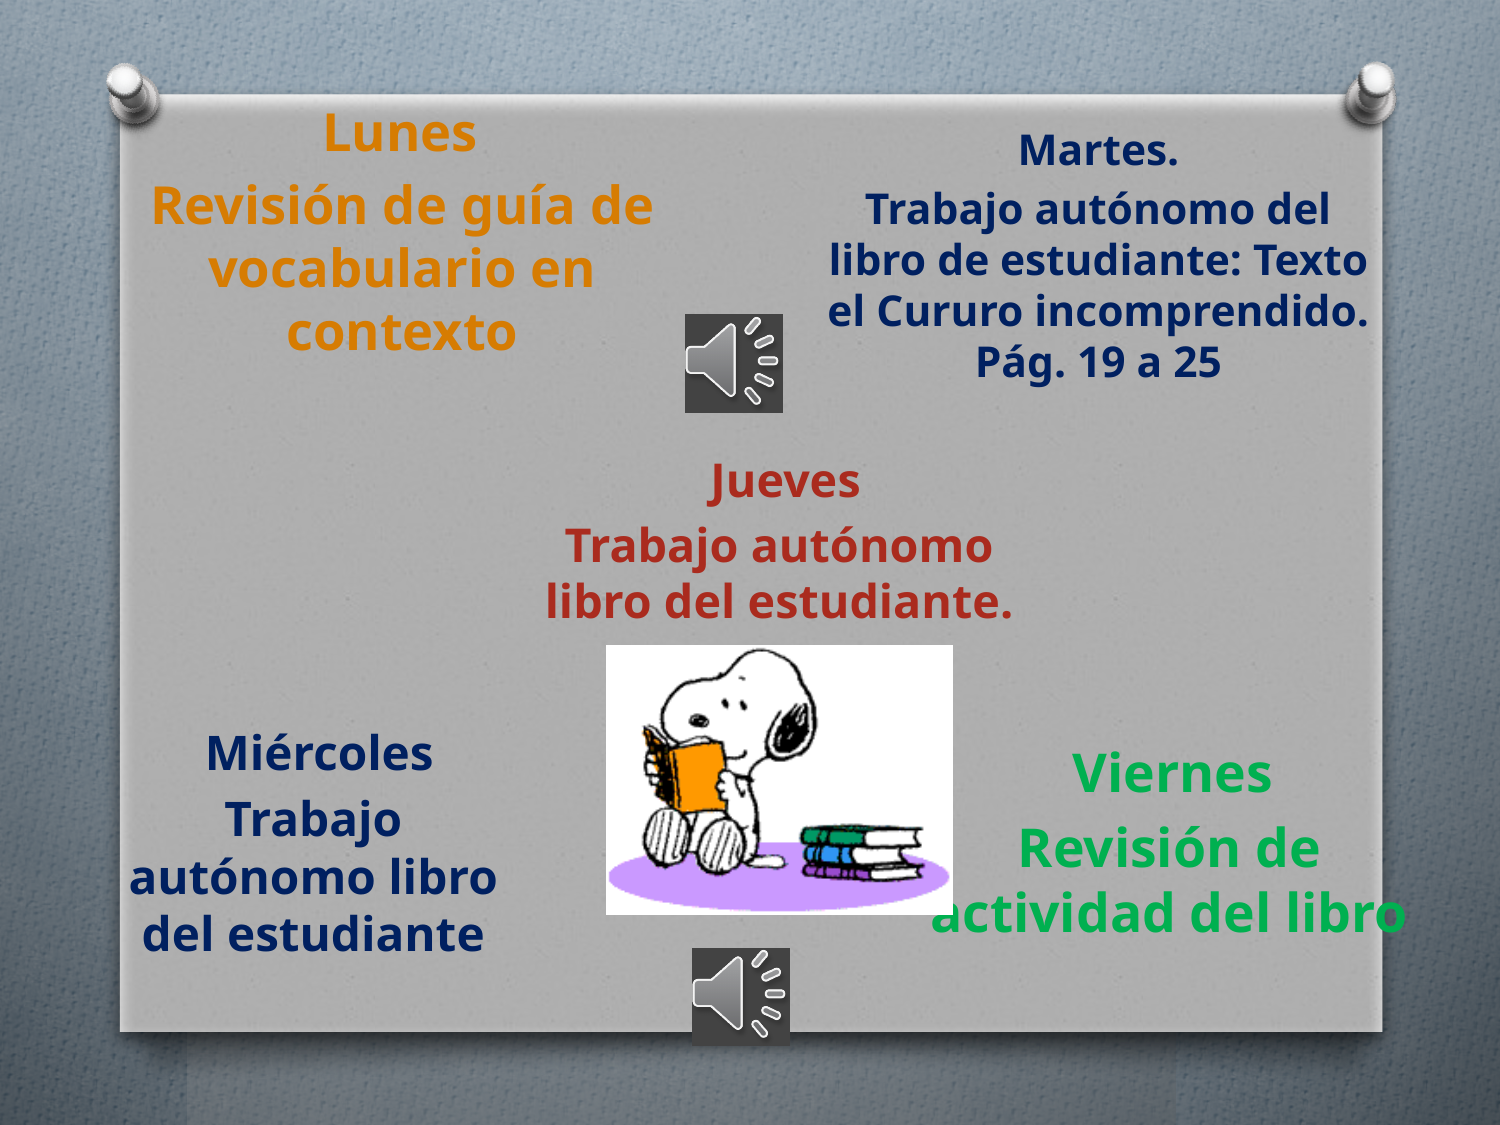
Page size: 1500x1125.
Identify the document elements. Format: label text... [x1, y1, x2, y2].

list Lunes Revisión de guía de vocabulario en contexto [123, 90, 681, 369]
text_box Miércoles Trabajo autónomo libro del estudiante [106, 674, 521, 1010]
text_box Viernes Revisión de actividad del libro [915, 680, 1423, 951]
picture [684, 313, 785, 414]
picture [606, 644, 953, 916]
picture [1317, 35, 1439, 142]
picture [691, 946, 792, 1048]
list Martes. Trabajo autónomo del libro de estudiante: Texto el Cururo incomprendido. Pág. 19 a 25 [809, 90, 1388, 394]
picture [75, 29, 198, 137]
text_box Jueves Trabajo autónomo libro del estudiante. [525, 410, 1034, 681]
